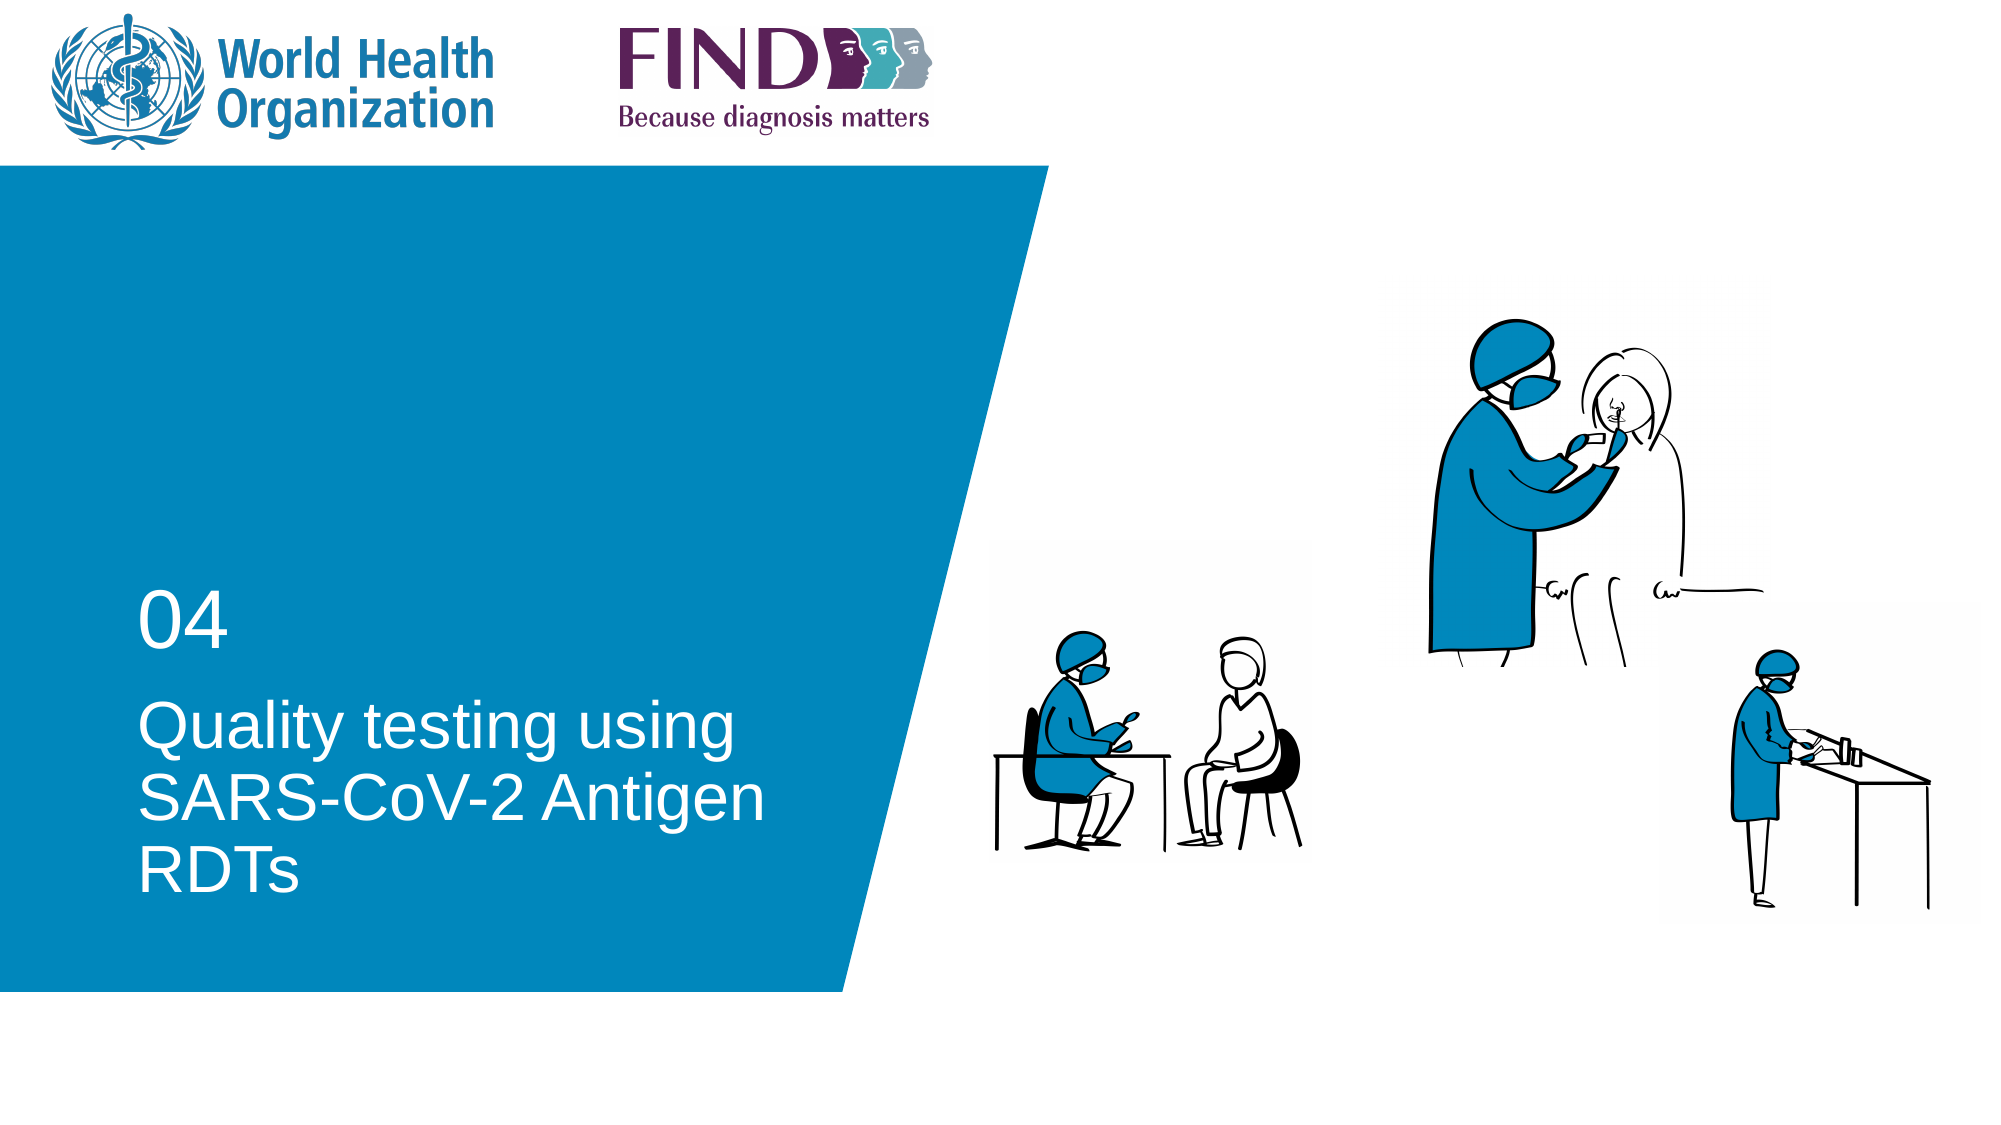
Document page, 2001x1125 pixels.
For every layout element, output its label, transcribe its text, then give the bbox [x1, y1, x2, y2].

picture [27, 9, 515, 154]
subtitle Quality testing using SARS-CoV-2 Antigen RDTs [137, 691, 793, 923]
picture [618, 26, 934, 137]
picture [989, 540, 1312, 863]
picture [1378, 275, 1981, 924]
title 04 [137, 184, 891, 667]
